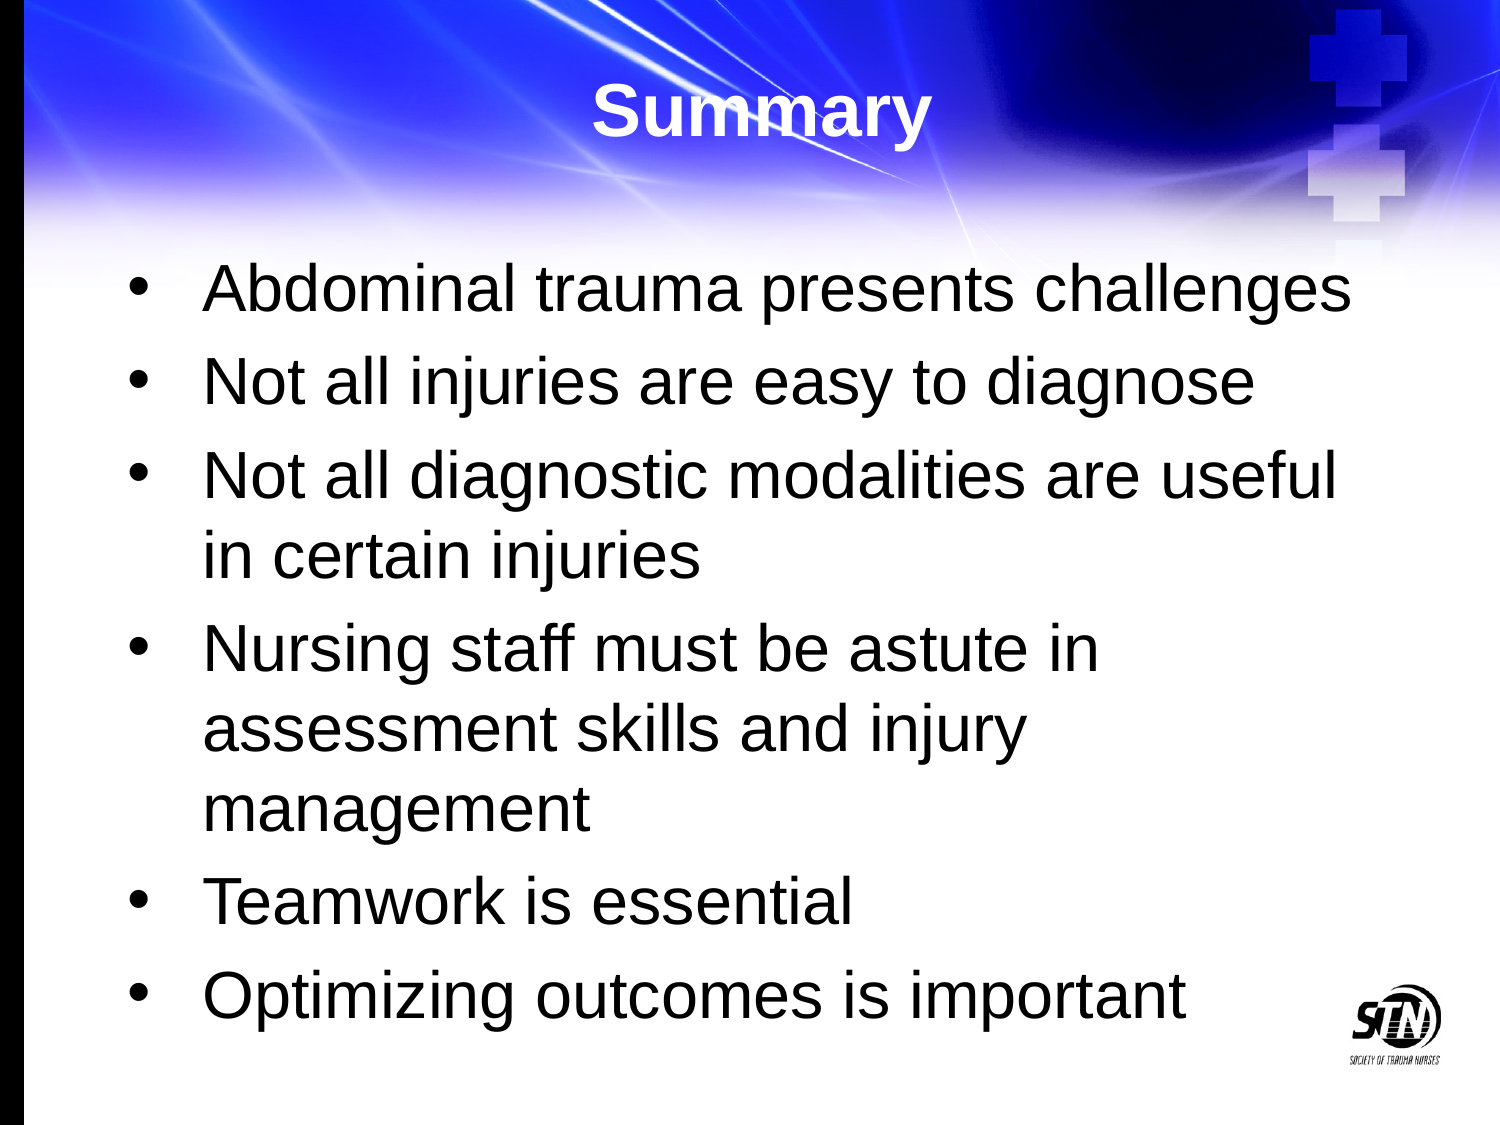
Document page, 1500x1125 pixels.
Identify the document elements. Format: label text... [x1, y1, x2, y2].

list Abdominal trauma presents challenges Not all injuries are easy to diagnose Not all diagnostic modalities are useful in certain injuries Nursing staff must be astute in assessment skills and injury management Teamwork is essential Optimizing outcomes is important [112, 237, 1388, 913]
picture [0, 0, 1500, 1125]
title Summary [24, 12, 1500, 200]
